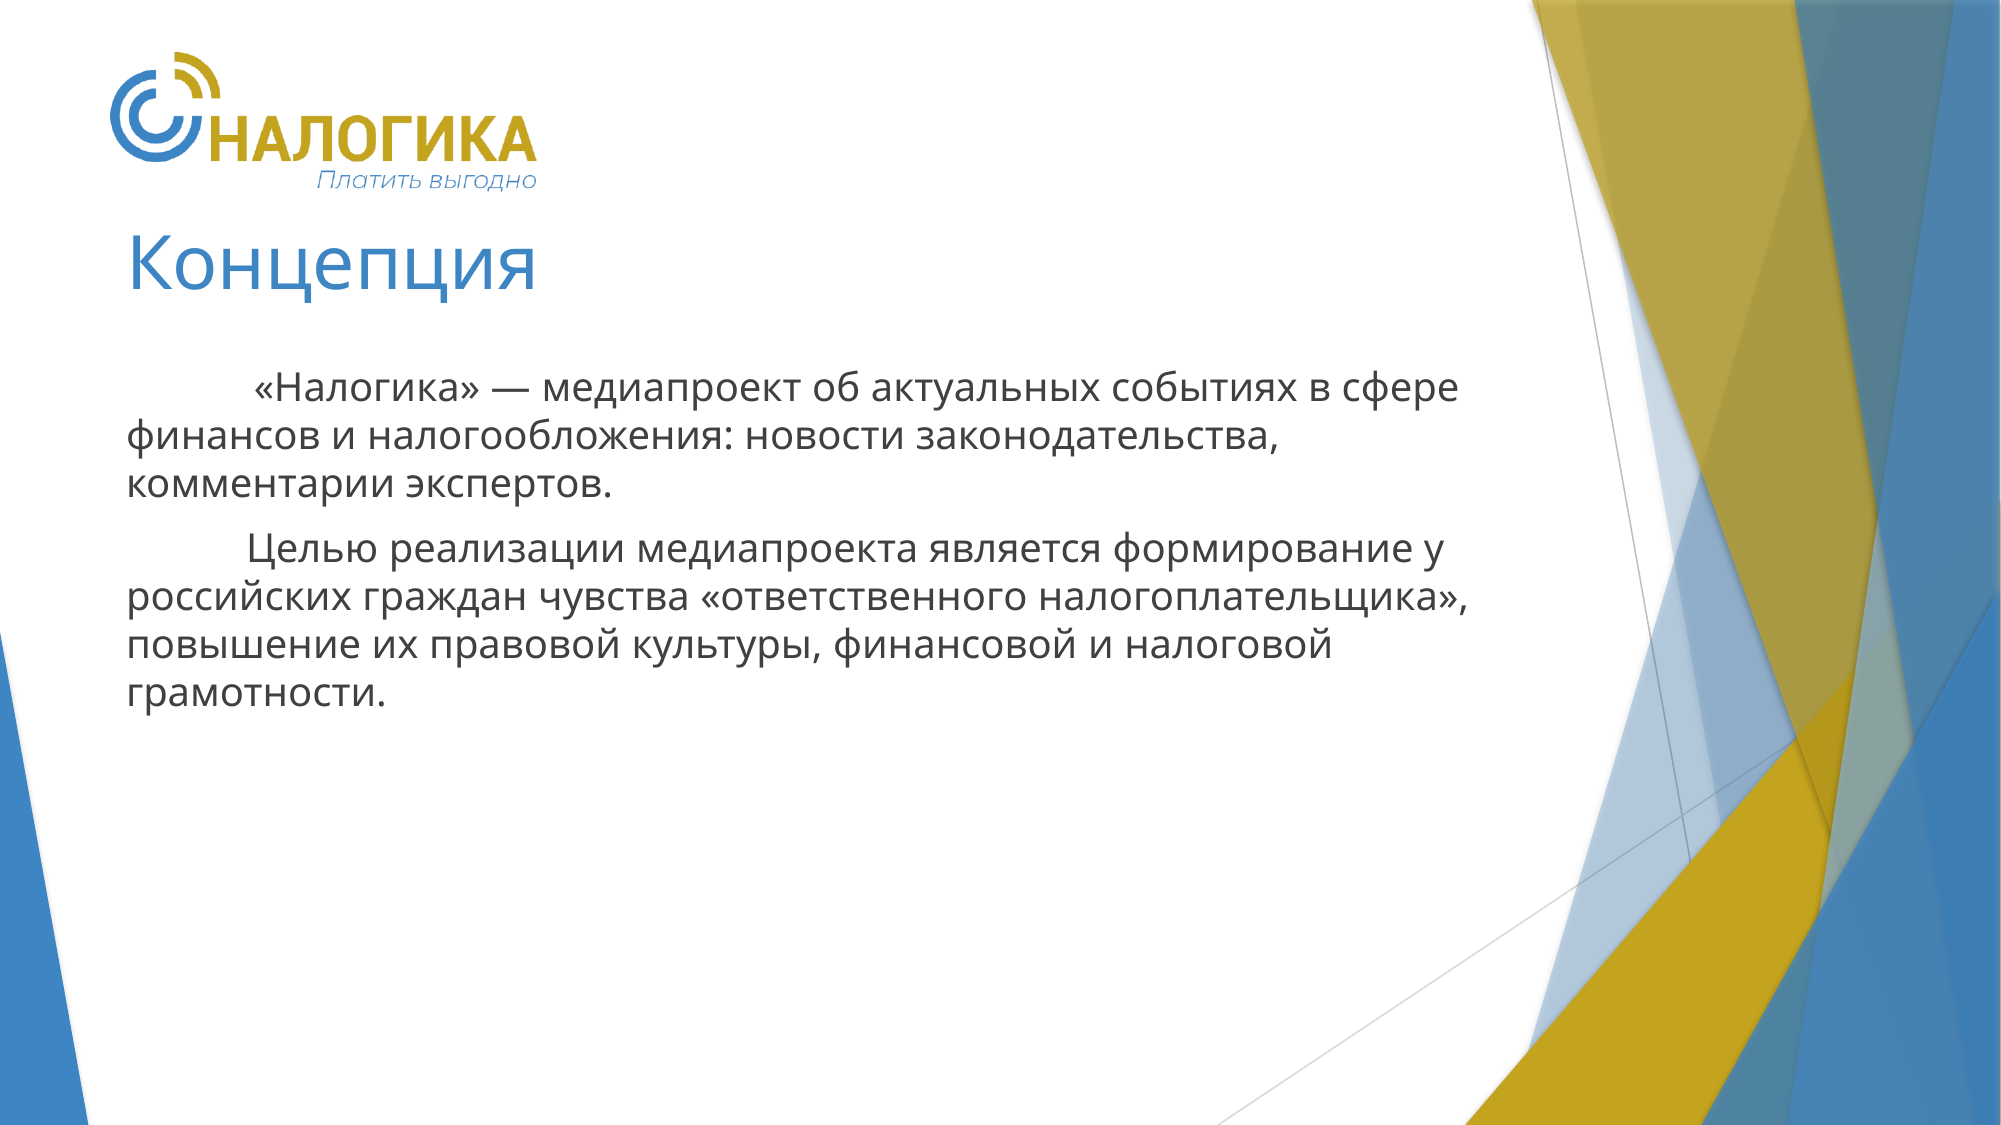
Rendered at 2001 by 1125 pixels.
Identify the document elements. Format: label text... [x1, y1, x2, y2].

list «Налогика» — медиапроект об актуальных событиях в сфере финансов и налогообложения: новости законодательства, комментарии экспертов. Целью реализации медиапроекта является формирование у российских граждан чувства «ответственного налогоплательщика», повышение их правовой культуры, финансовой и налоговой грамотности. [111, 354, 1522, 992]
picture [110, 49, 537, 192]
title Концепция [111, 206, 1522, 317]
